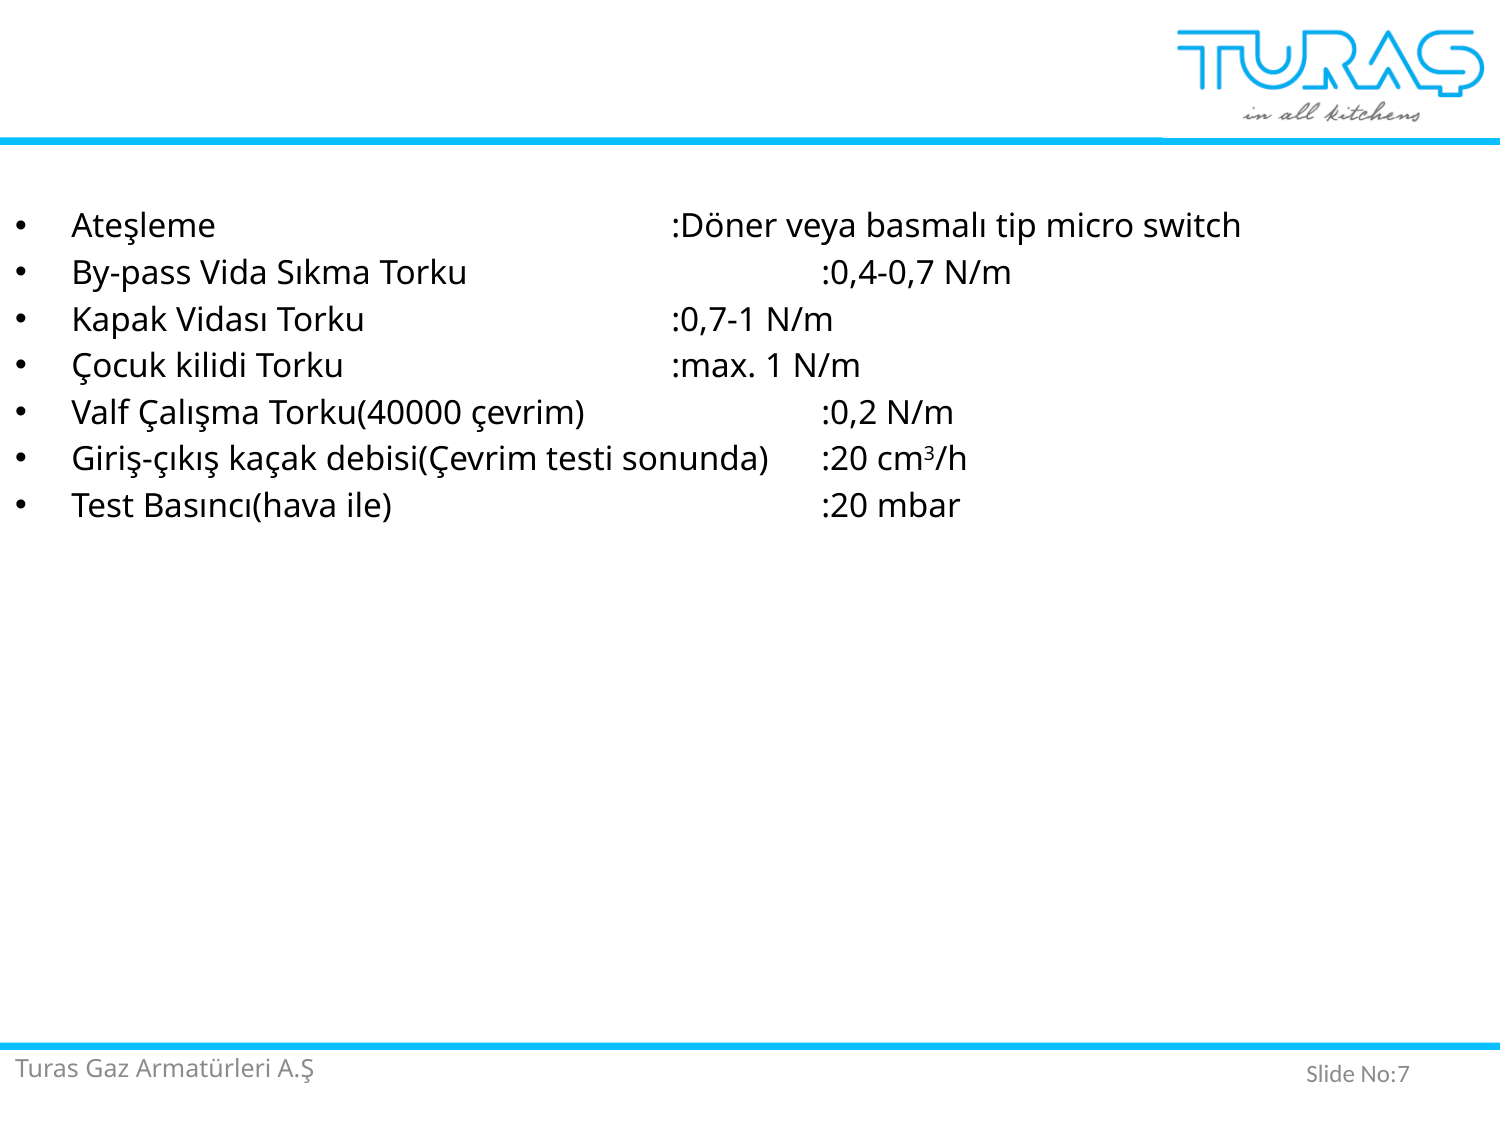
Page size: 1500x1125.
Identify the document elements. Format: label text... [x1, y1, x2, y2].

text_box Turas Gaz Armatürleri A.Ş [0, 1052, 475, 1098]
slide_number Slide No:7 [1074, 1052, 1425, 1103]
list Ateşleme :Döner veya basmalı tip micro switch By-pass Vida Sıkma Torku :0,4-0,7 N/m Kapak Vidası Torku :0,7-1 N/m Çocuk kilidi Torku :max. 1 N/m Valf Çalışma Torku(40000 çevrim) :0,2 N/m Giriş-çıkış kaçak debisi(Çevrim testi sonunda) :20 cm3/h Test Basıncı(hava ile) :20 mbar [0, 150, 1468, 924]
picture [1162, 0, 1500, 137]
text_box [0, 1040, 1500, 1052]
text_box [0, 135, 1500, 147]
